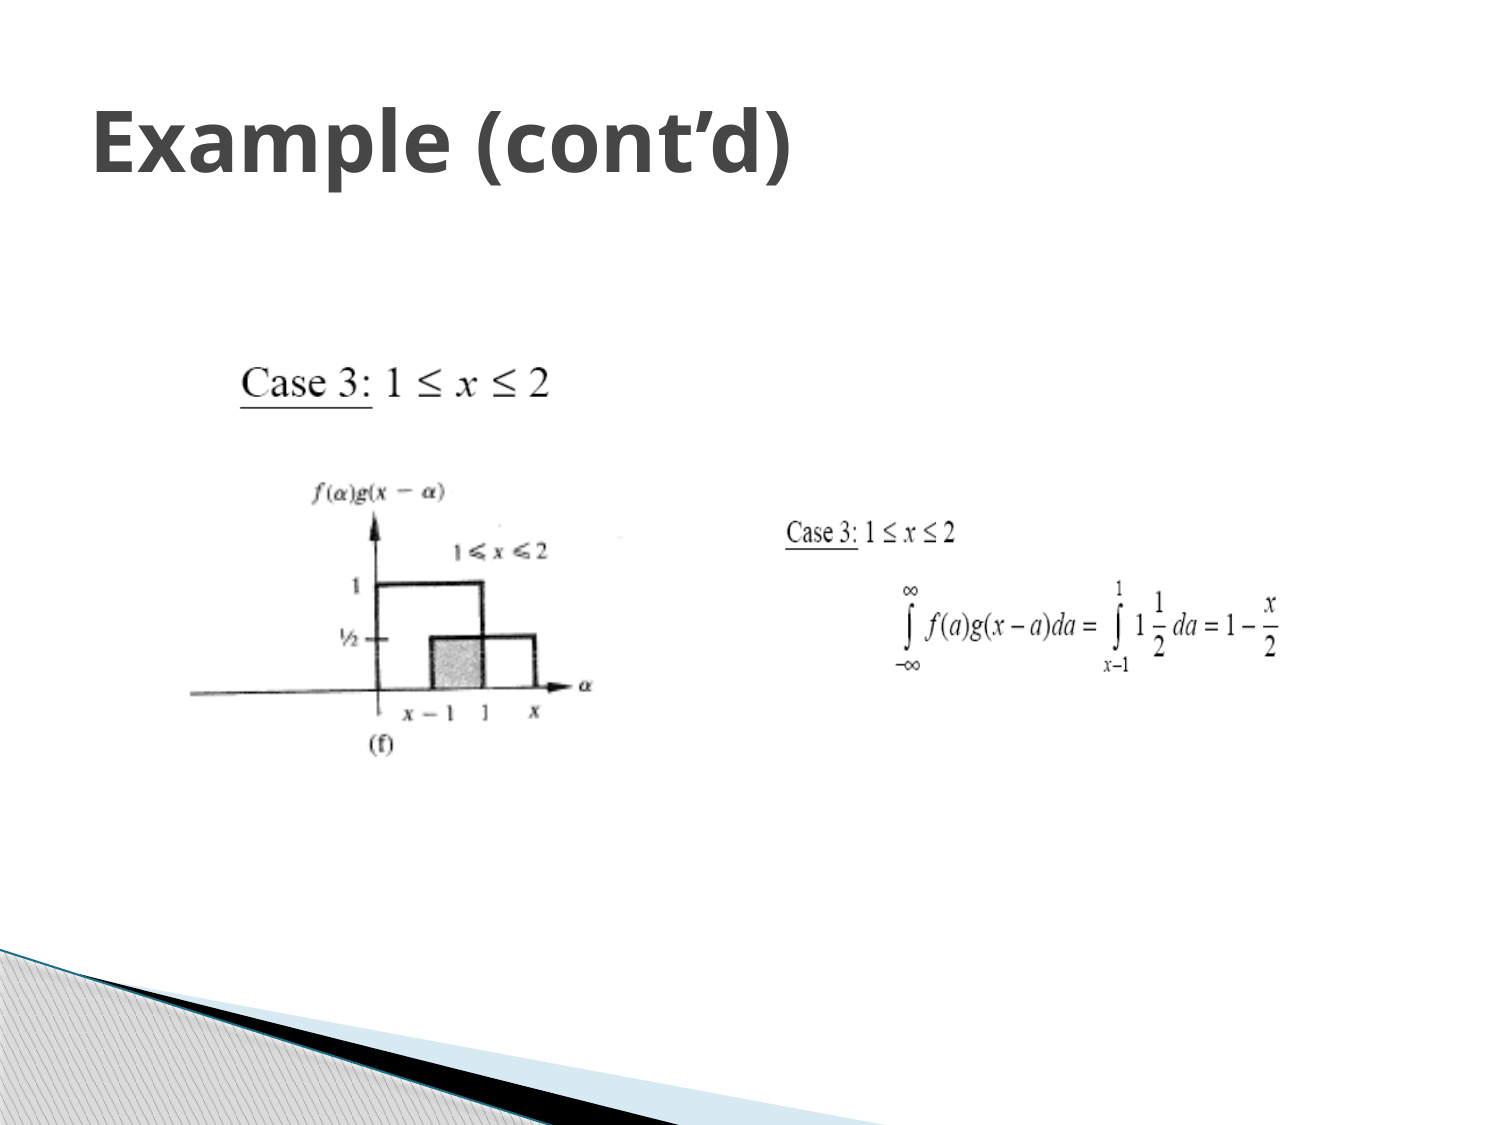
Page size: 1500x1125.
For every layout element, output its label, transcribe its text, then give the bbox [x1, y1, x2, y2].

title Example (cont’d) [75, 45, 1425, 233]
picture [212, 329, 576, 430]
picture [162, 474, 626, 800]
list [724, 512, 1413, 715]
